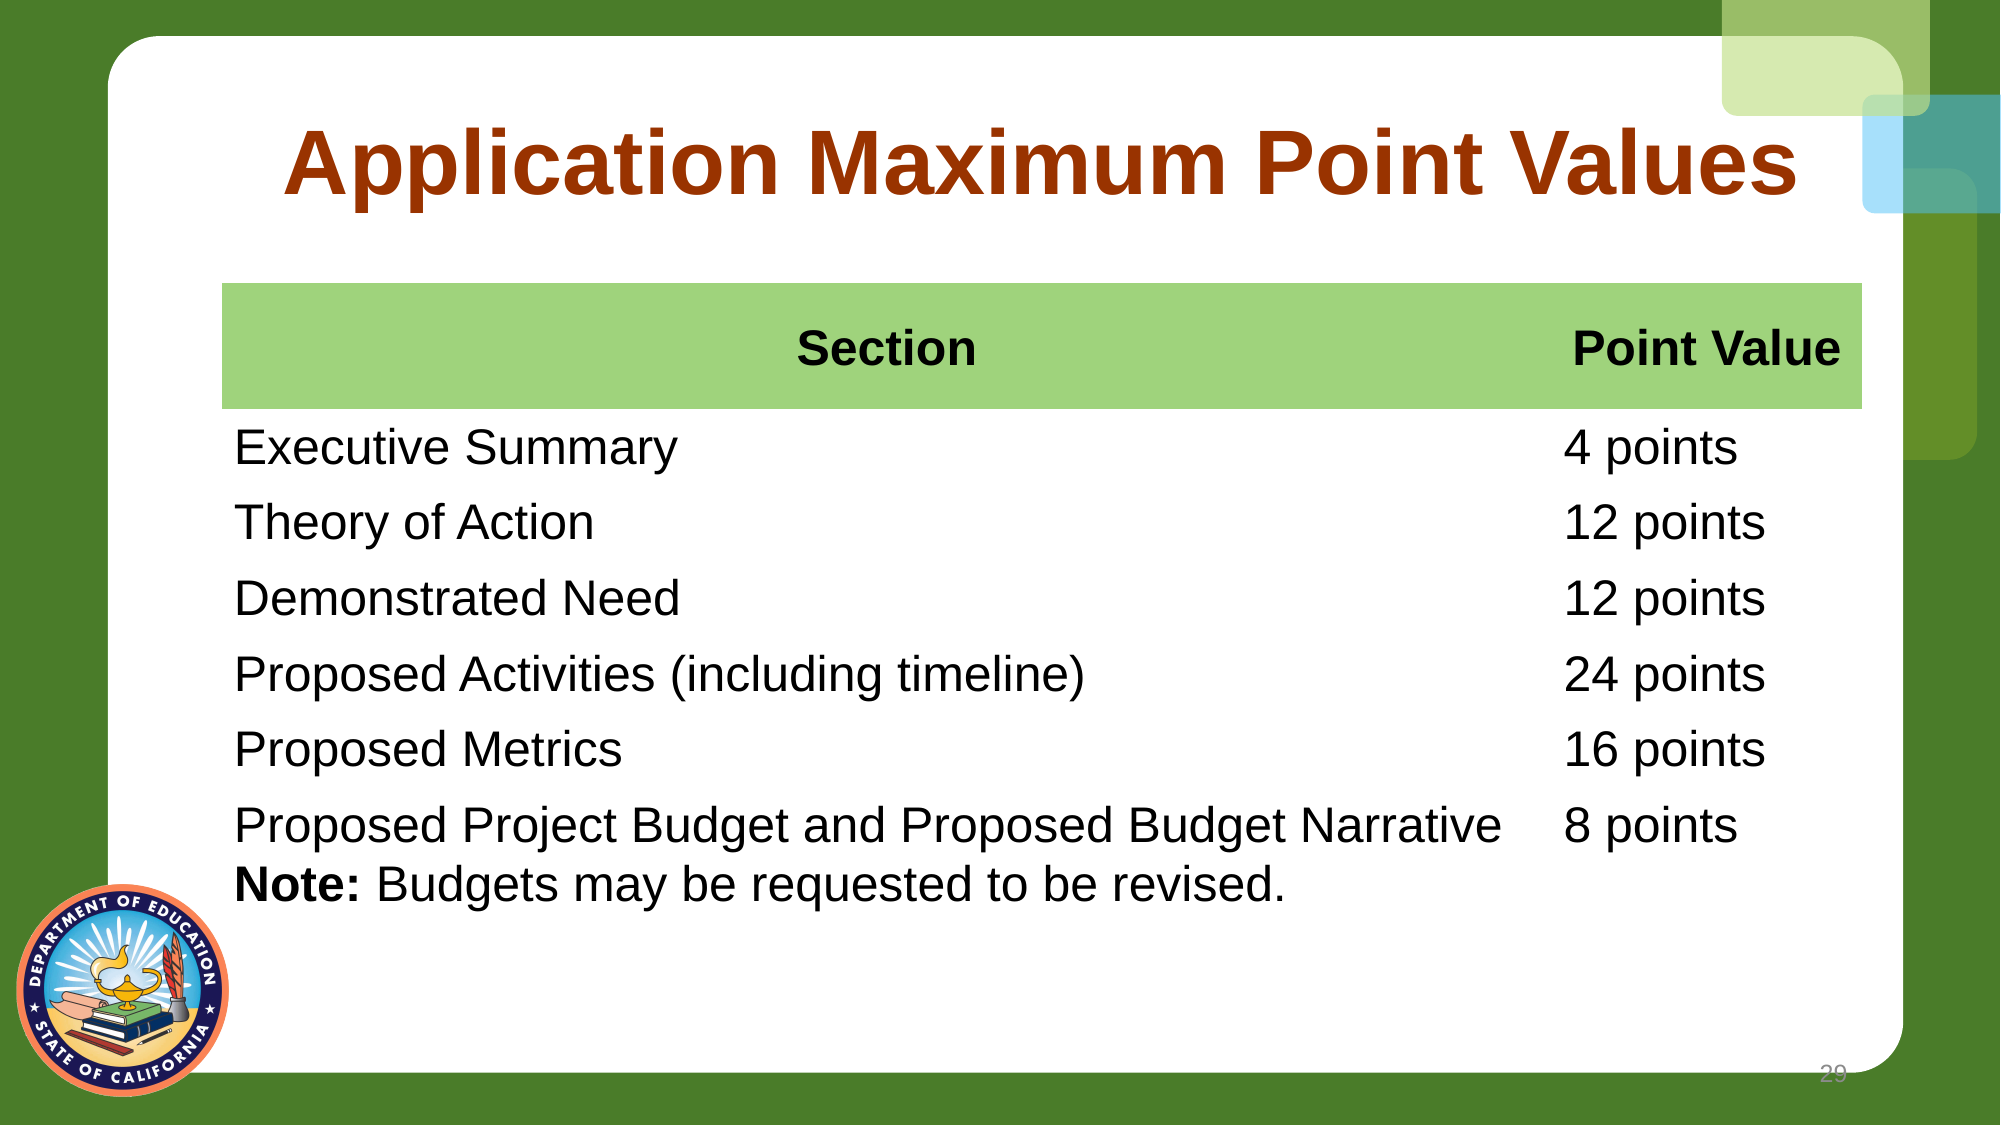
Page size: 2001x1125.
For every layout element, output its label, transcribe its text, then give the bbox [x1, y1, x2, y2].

table_header Section [222, 283, 1552, 409]
title Application Maximum Point Values [222, 59, 1863, 270]
table_cell 4 points [1552, 409, 1862, 485]
table_cell Theory of Action [222, 485, 1552, 560]
table_cell 12 points [1552, 560, 1862, 636]
picture [16, 884, 229, 1097]
table_header Point Value [1552, 283, 1862, 409]
table_cell 16 points [1552, 712, 1862, 787]
table_cell 8 points [1552, 787, 1862, 969]
table_cell Demonstrated Need [222, 560, 1552, 636]
table_cell Proposed Metrics [222, 712, 1552, 787]
table_cell Proposed Project Budget and Proposed Budget Narrative Note: Budgets may be requested to be revised. [222, 787, 1552, 969]
slide_number 29 [1412, 1042, 1863, 1103]
table_cell 12 points [1552, 485, 1862, 560]
table_cell 24 points [1552, 636, 1862, 712]
table_cell Executive Summary [222, 409, 1552, 485]
table_cell Proposed Activities (including timeline) [222, 636, 1552, 712]
